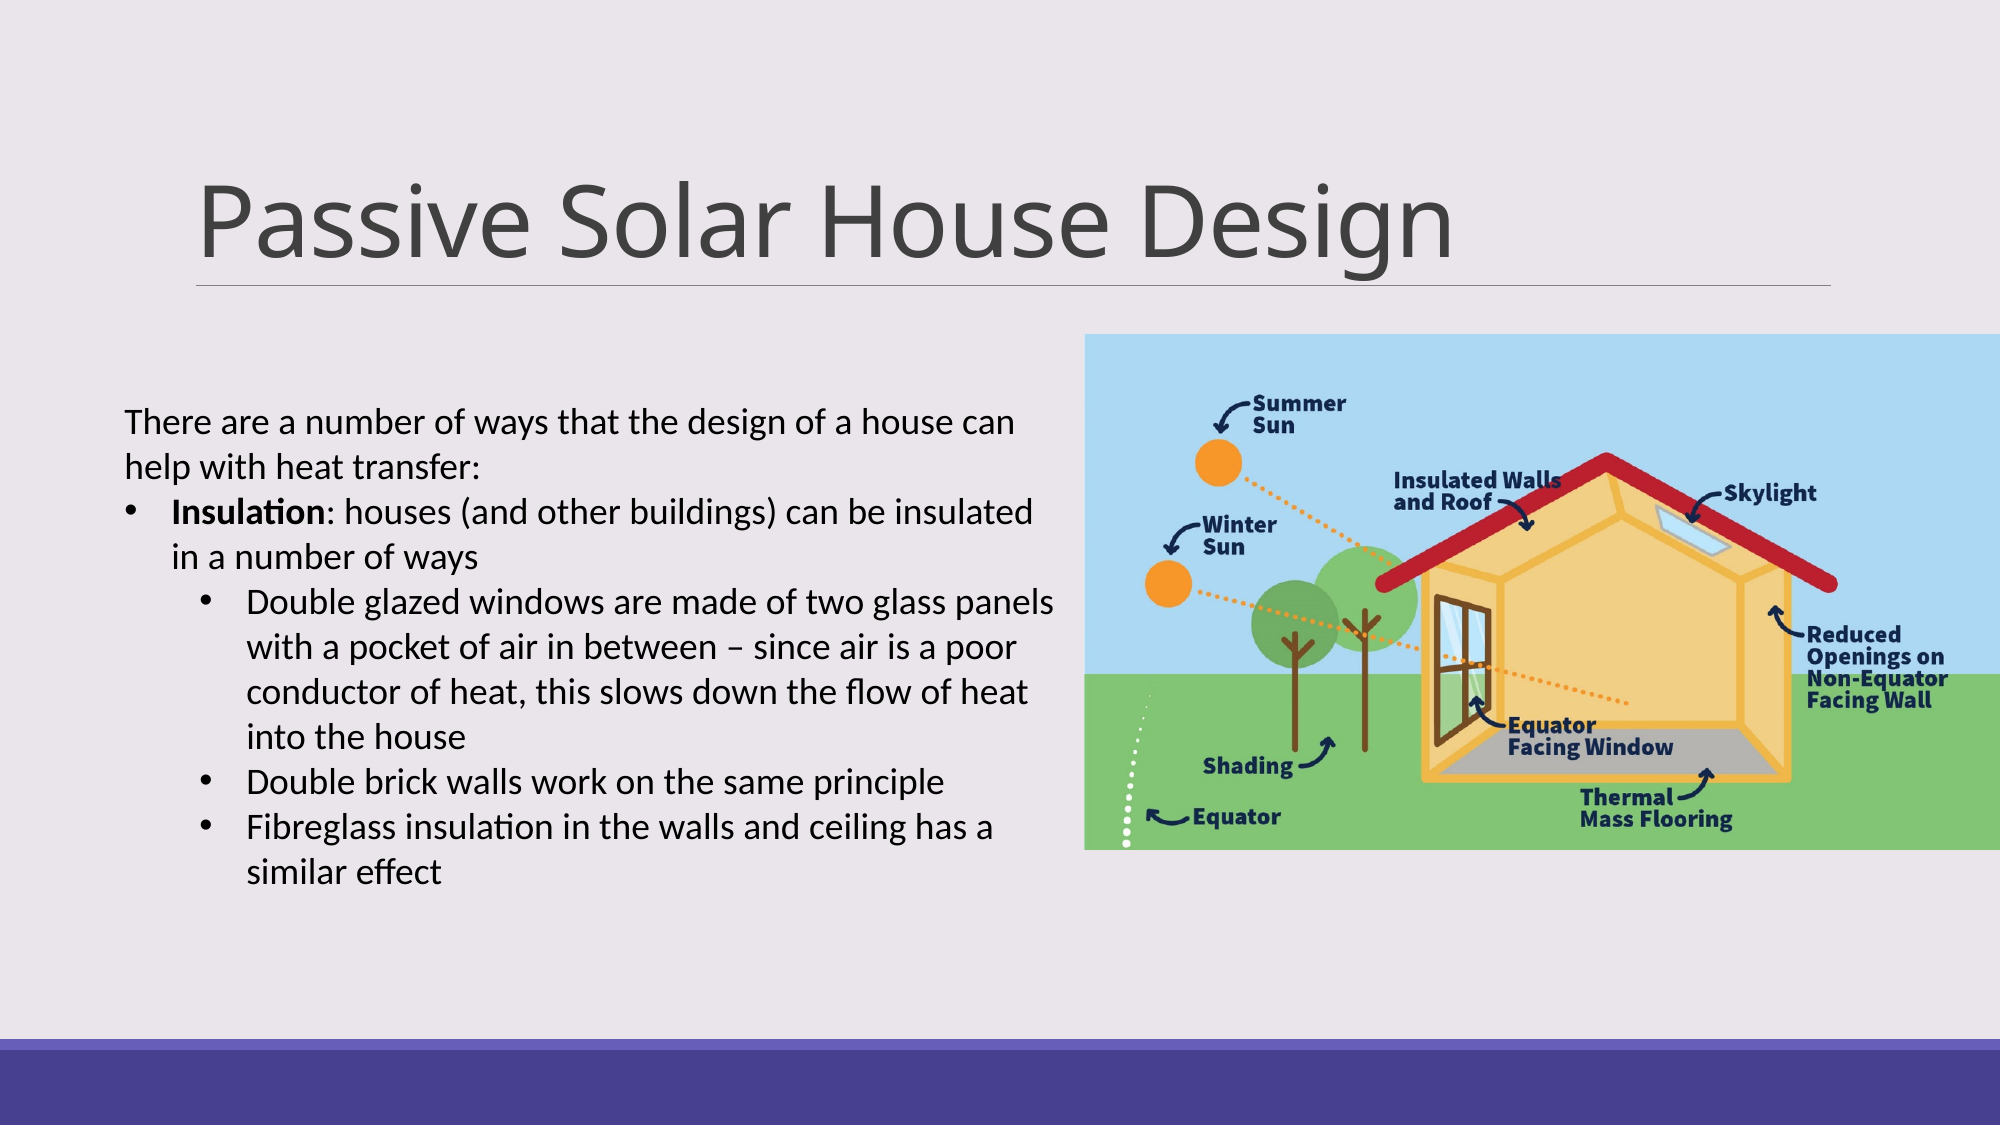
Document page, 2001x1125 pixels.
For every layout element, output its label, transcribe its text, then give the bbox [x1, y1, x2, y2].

text_box There are a number of ways that the design of a house can help with heat transfer: Insulation: houses (and other buildings) can be insulated in a number of ways Double glazed windows are made of two glass panels with a pocket of air in between – since air is a poor conductor of heat, this slows down the flow of heat into the house Double brick walls work on the same principle Fibreglass insulation in the walls and ceiling has a similar effect [109, 389, 1084, 900]
title Passive Solar House Design [180, 47, 1830, 285]
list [1083, 333, 2000, 851]
